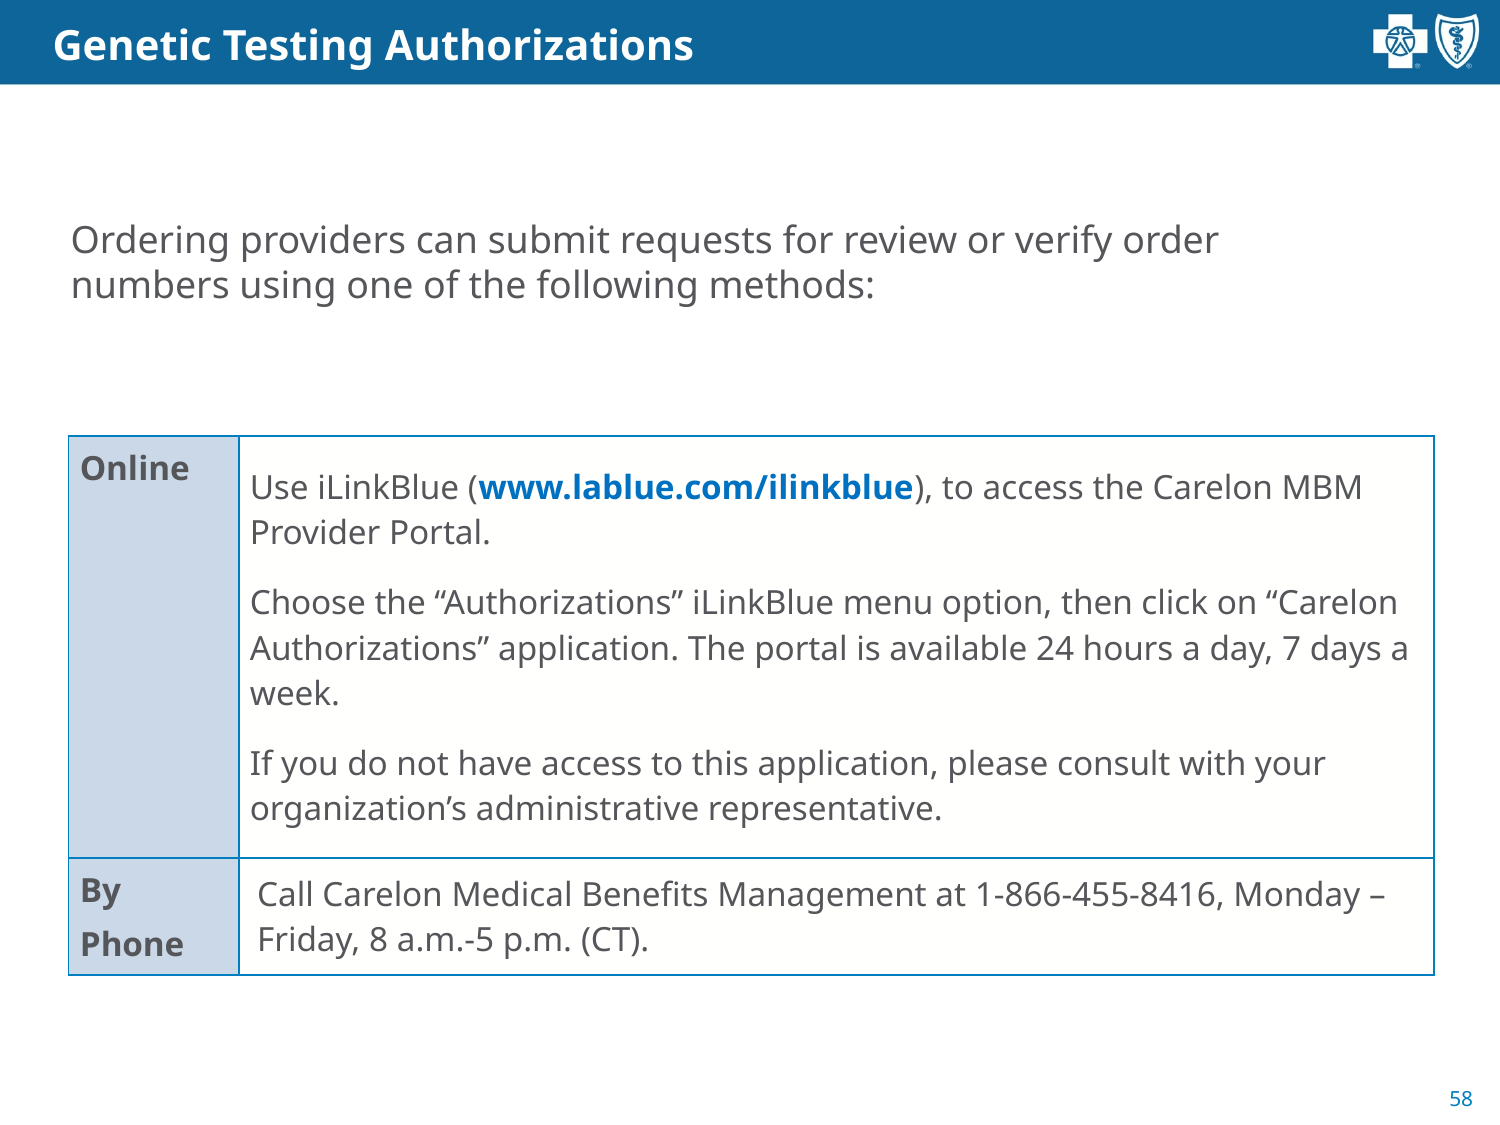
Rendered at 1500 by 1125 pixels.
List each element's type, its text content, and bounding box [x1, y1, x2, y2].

text_box Genetic Testing Authorizations [37, 0, 1225, 88]
table_cell Call Carelon Medical Benefits Management at 1-866-455-8416, Monday – Friday, 8 a.m.-5 p.m. (CT). [240, 859, 1433, 974]
table_header Online [69, 437, 238, 857]
table_header Use iLinkBlue (www.lablue.com/ilinkblue), to access the Carelon MBM Provider Portal. Choose the “Authorizations” iLinkBlue menu option, then click on “Carelon Authorizations” application. The portal is available 24 hours a day, 7 days a week. If you do not have access to this application, please consult with your organization’s administrative representative. [240, 437, 1433, 857]
picture [0, 0, 1500, 1125]
table_cell By Phone [69, 859, 238, 974]
text_box Ordering providers can submit requests for review or verify order numbers using one of the following methods: [55, 208, 1373, 314]
